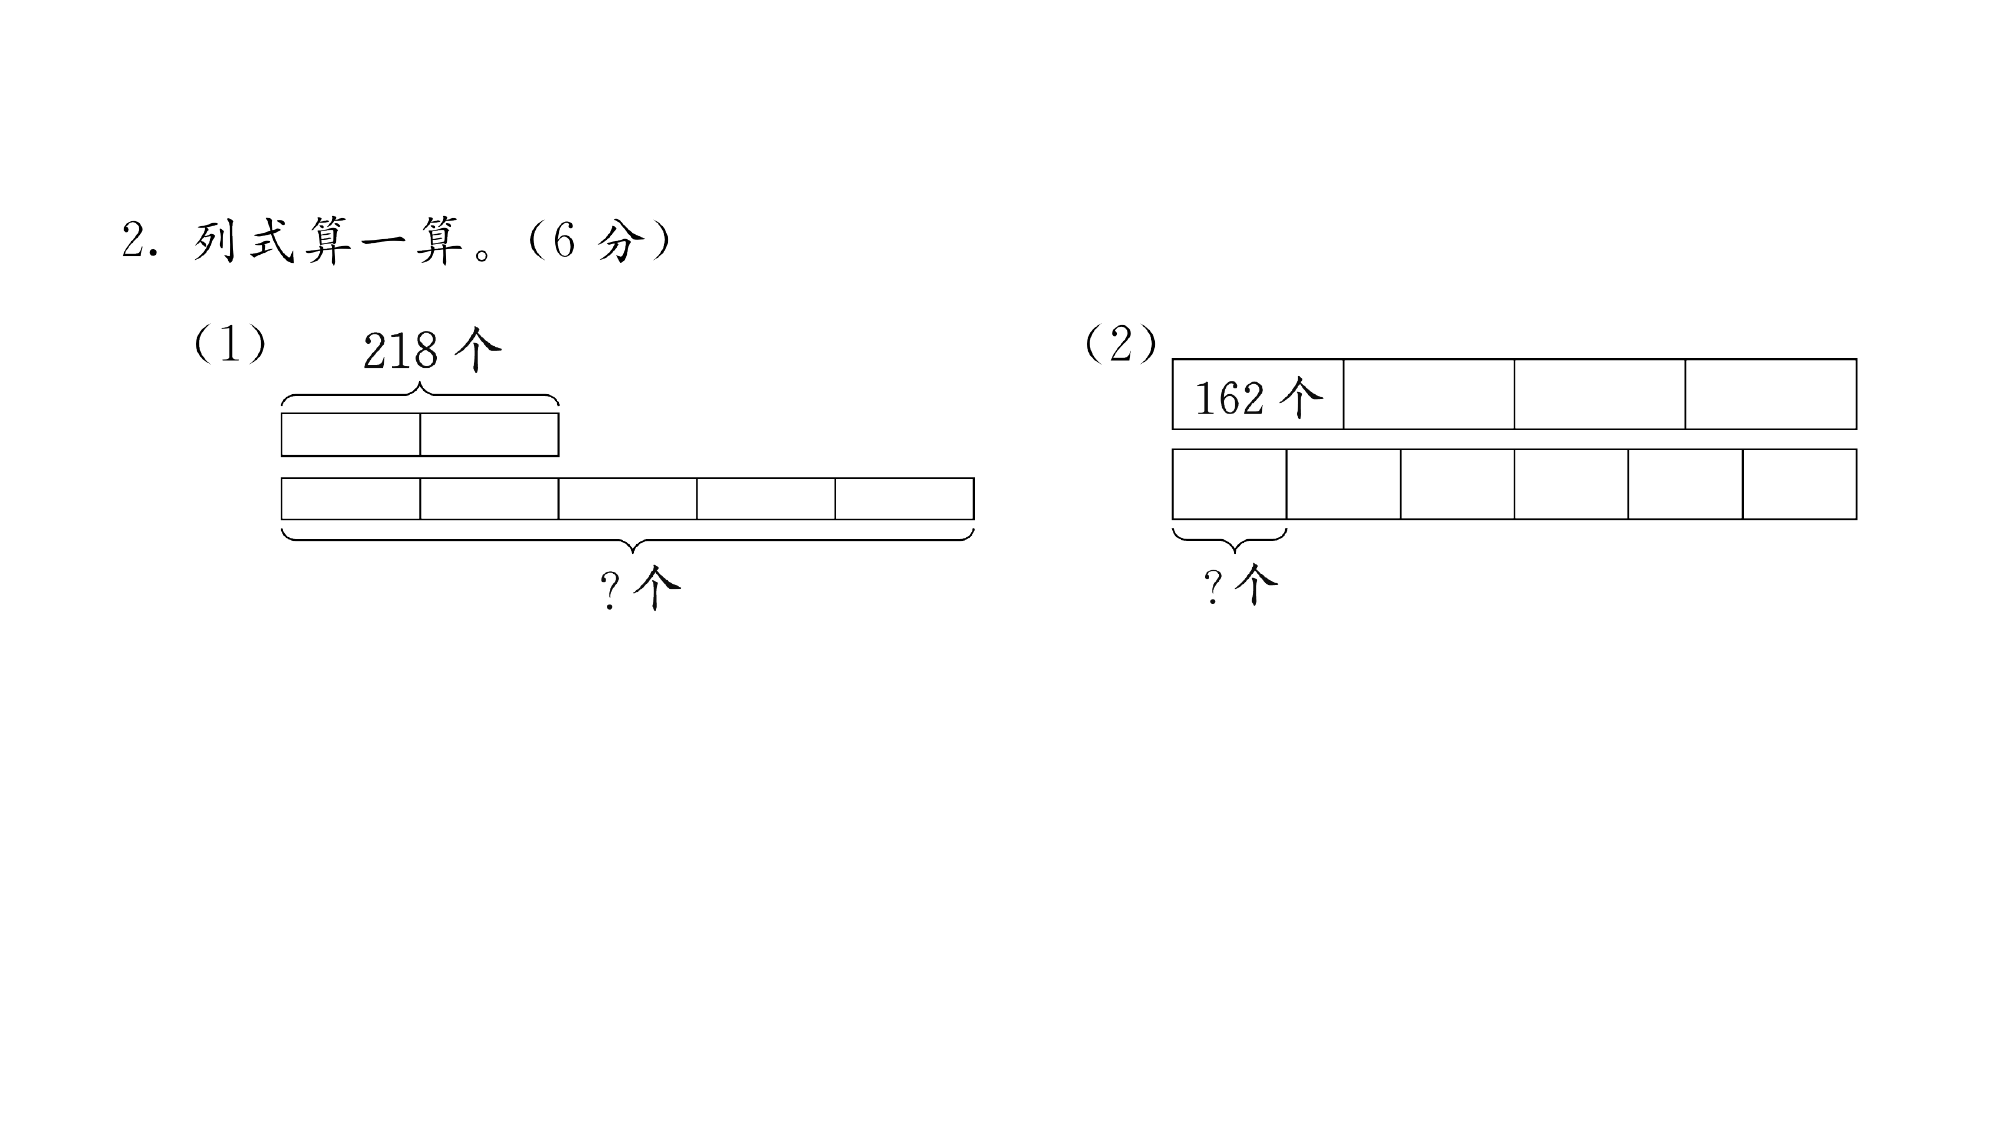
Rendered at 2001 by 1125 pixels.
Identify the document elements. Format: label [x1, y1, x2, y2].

picture [118, 177, 2000, 735]
